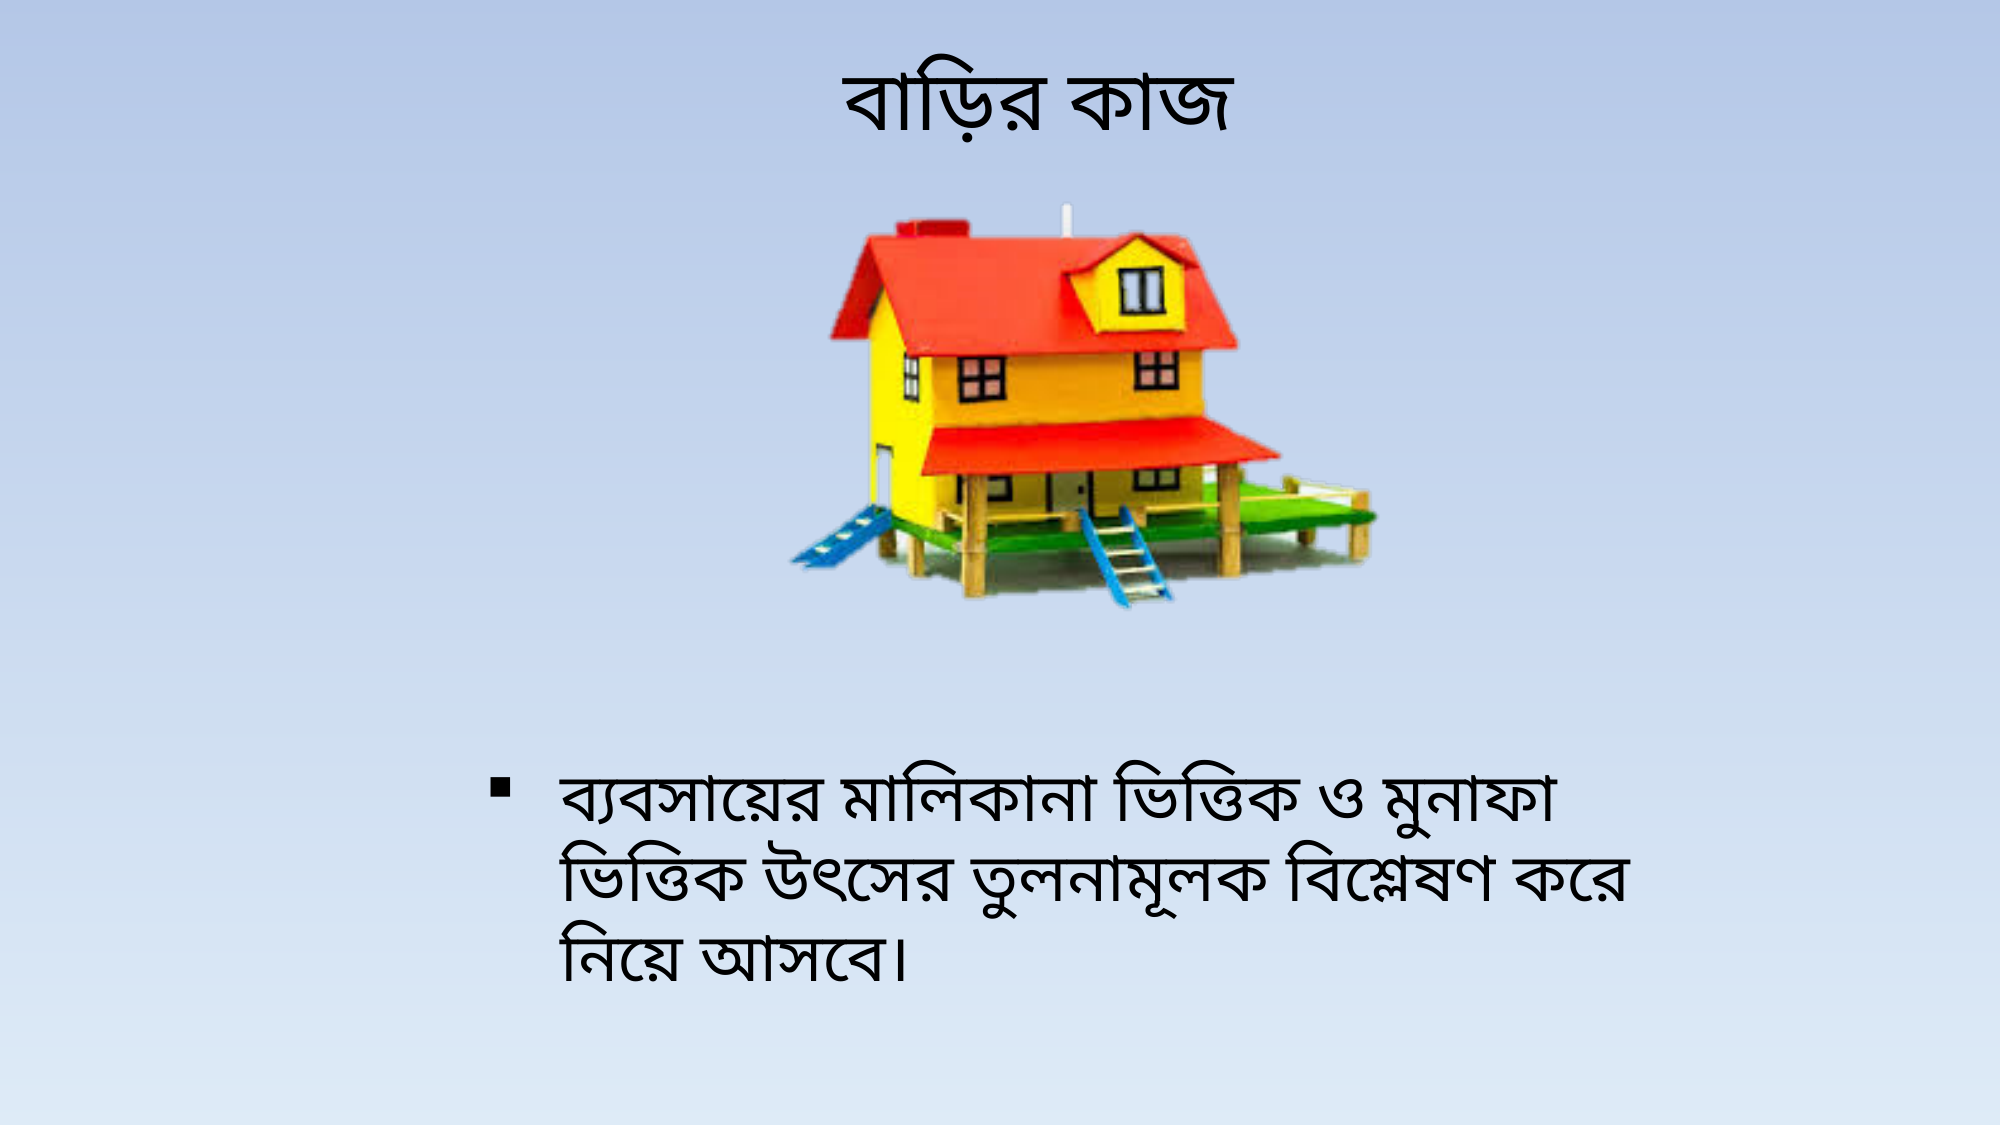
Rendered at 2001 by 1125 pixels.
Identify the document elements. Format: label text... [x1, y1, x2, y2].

text_box ব্যবসায়ের মালিকানা ভিত্তিক ও মুনাফা ভিত্তিক উৎসের তুলনামূলক বিশ্লেষণ করে নিয়ে আসবে। [470, 747, 1678, 1003]
picture [695, 198, 1454, 624]
text_box বাড়ির কাজ [802, 40, 1298, 155]
